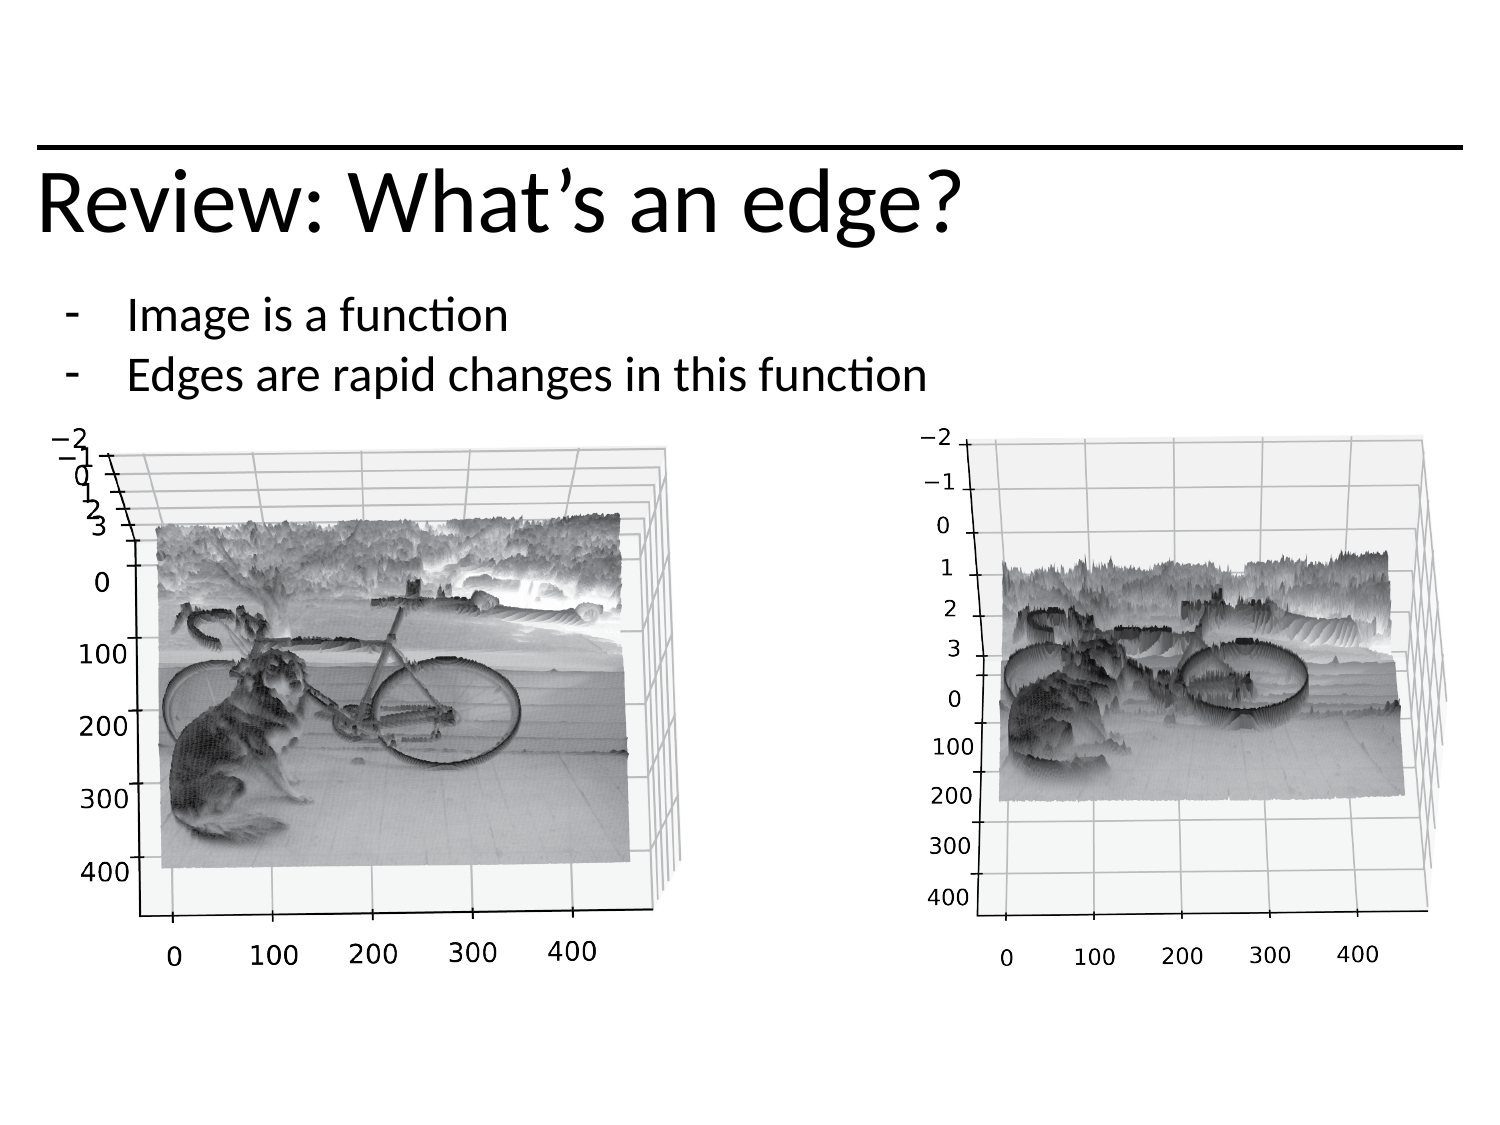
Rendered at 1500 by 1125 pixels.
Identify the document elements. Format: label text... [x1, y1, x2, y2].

picture [921, 428, 1449, 966]
list Image is a function Edges are rapid changes in this function [36, 266, 1464, 965]
title Review: What’s an edge? [20, 172, 1479, 267]
picture [51, 428, 682, 966]
